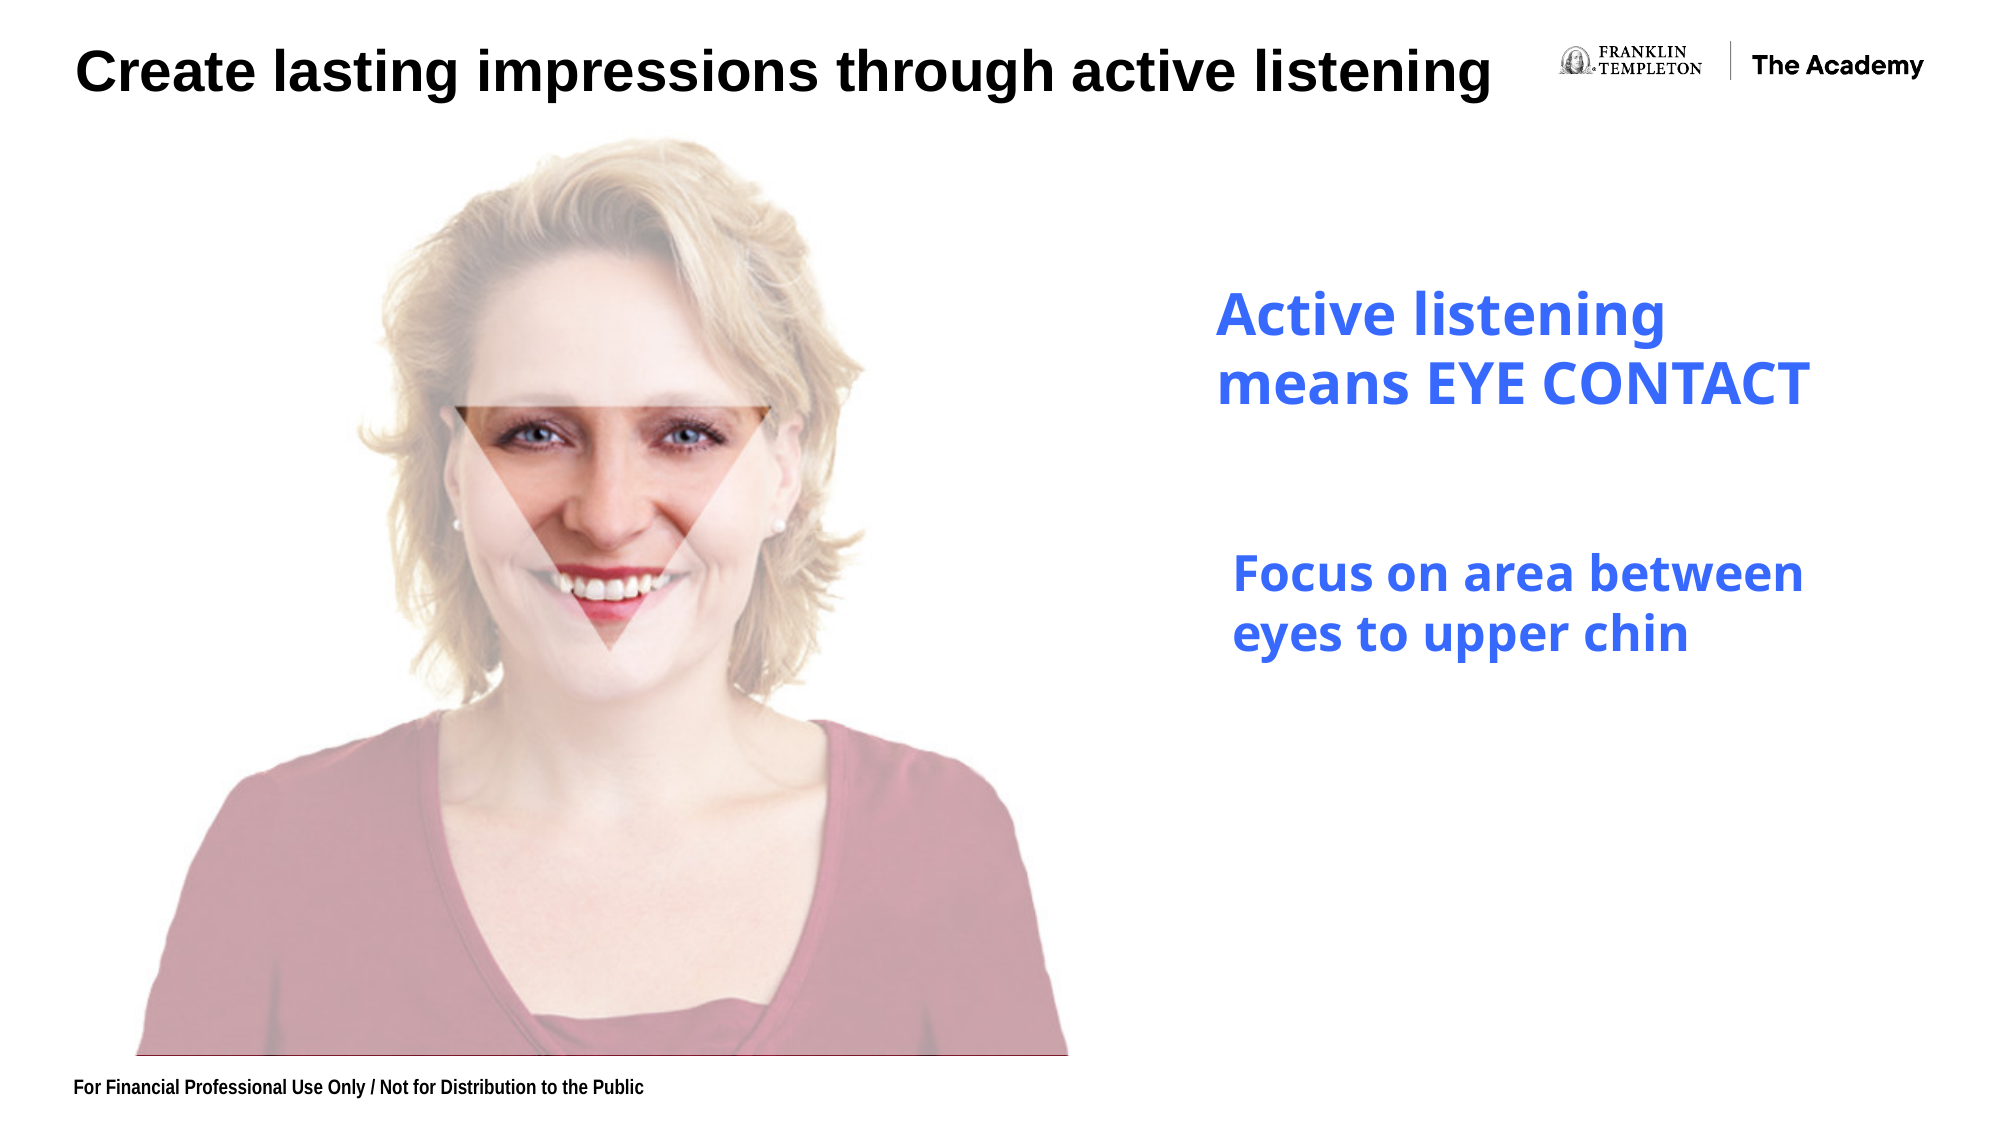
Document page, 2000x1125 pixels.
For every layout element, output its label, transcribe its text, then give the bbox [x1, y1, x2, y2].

text_box Create lasting impressions through active listening [74, 44, 1500, 195]
picture [134, 118, 1070, 1057]
picture [1525, 20, 1947, 104]
text_box Focus on area between eyes to upper chin [1232, 541, 1943, 692]
text_box Active listening means EYE CONTACT [1216, 276, 1865, 427]
